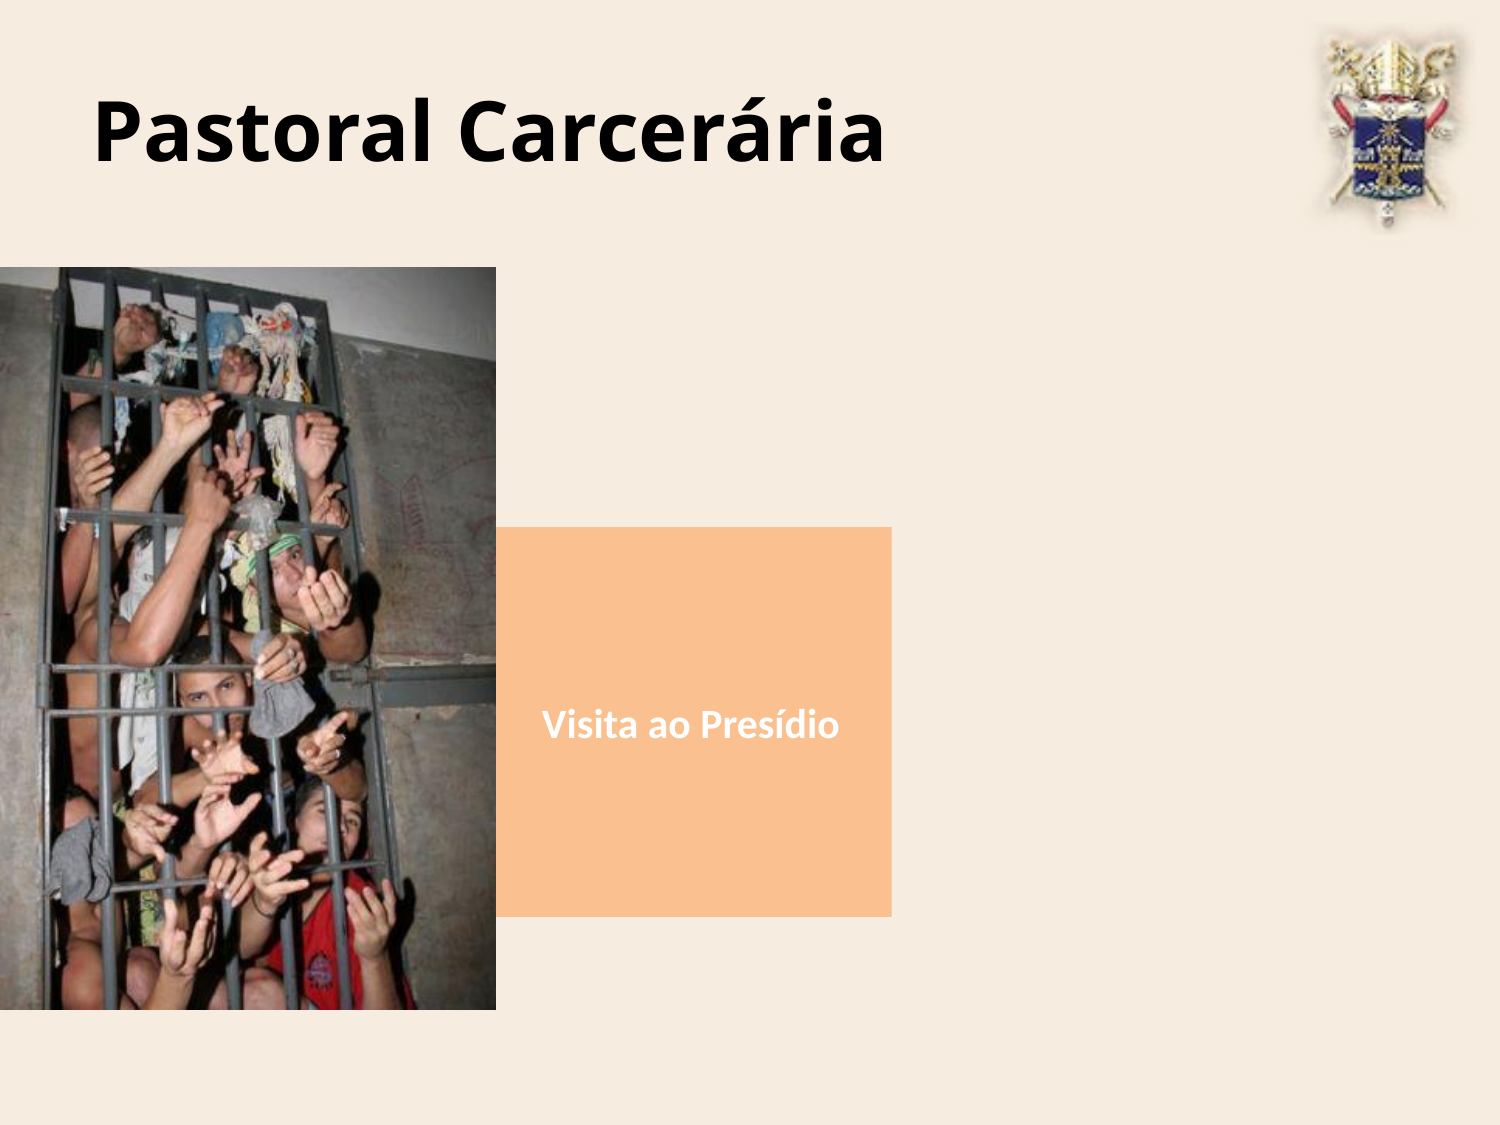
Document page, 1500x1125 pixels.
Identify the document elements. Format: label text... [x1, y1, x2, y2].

text_box Pastoral Carcerária [76, 7, 1199, 249]
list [0, 266, 496, 1010]
picture [0, 0, 1500, 1125]
text_box Visita ao Presídio [501, 525, 894, 919]
